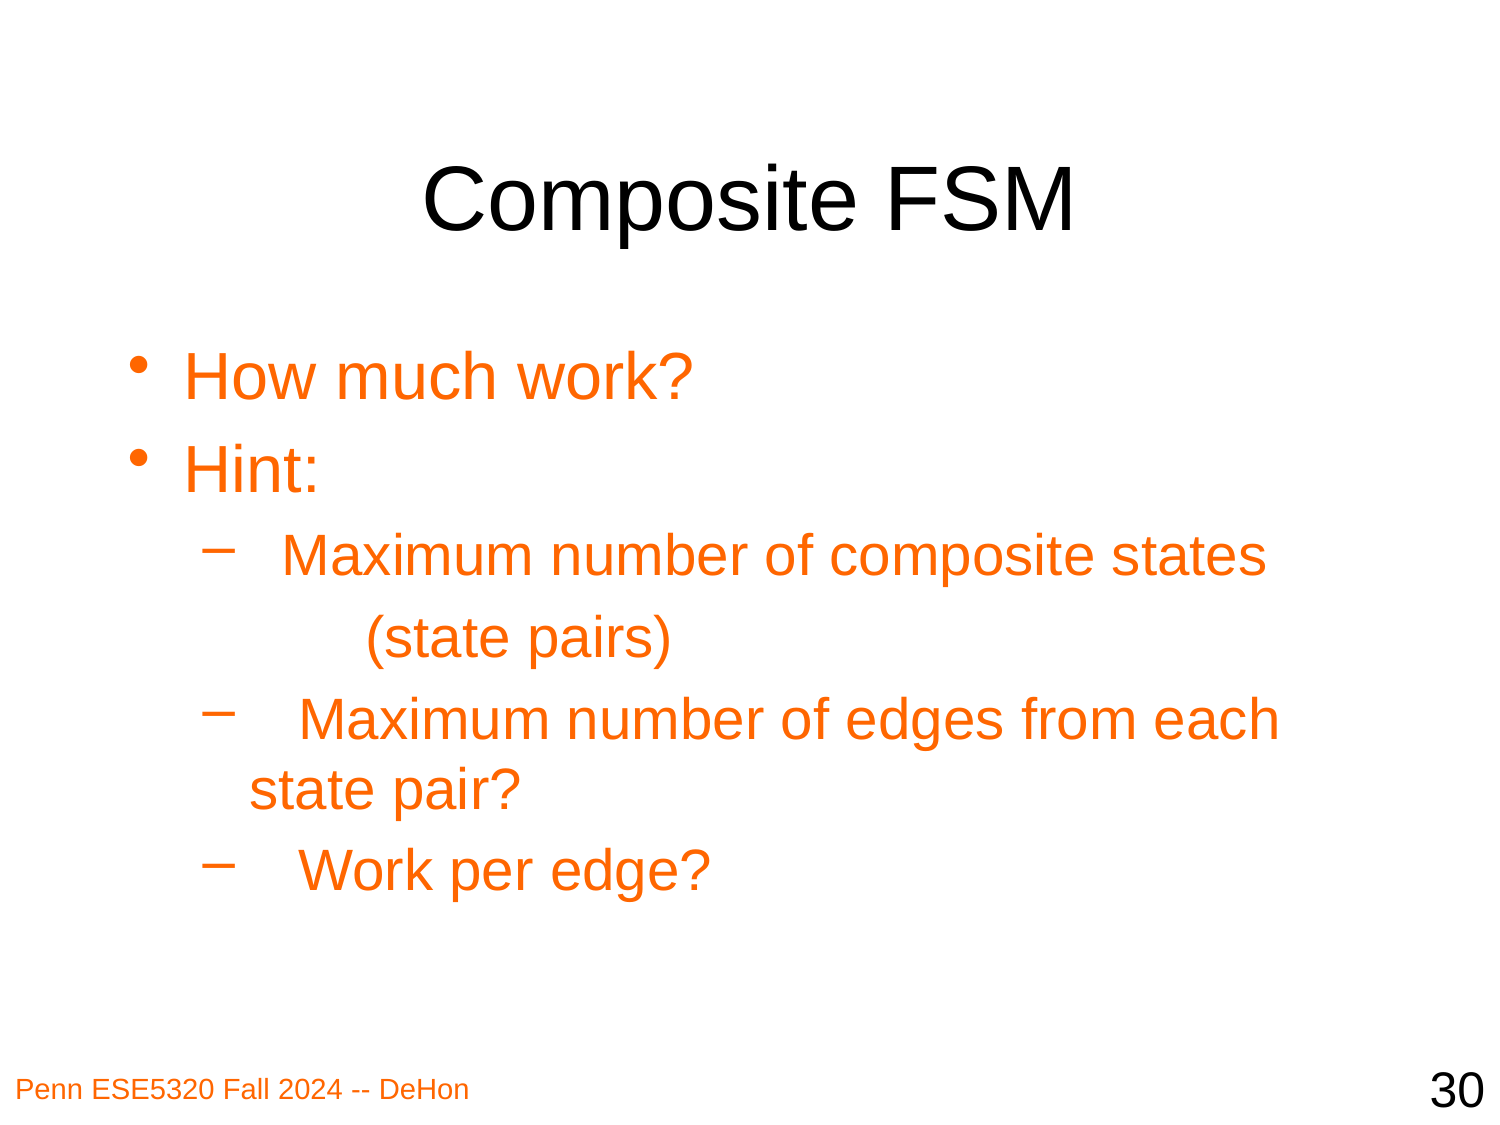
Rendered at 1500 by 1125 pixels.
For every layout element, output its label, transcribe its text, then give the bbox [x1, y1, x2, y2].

slide_number 30 [1187, 1049, 1500, 1125]
title Composite FSM [112, 99, 1388, 288]
slide_number Penn ESE5320 Fall 2024 -- DeHon [0, 1062, 576, 1125]
list How much work? Hint: Maximum number of composite states (state pairs) Maximum number of edges from each state pair? Work per edge? [112, 324, 1388, 1001]
